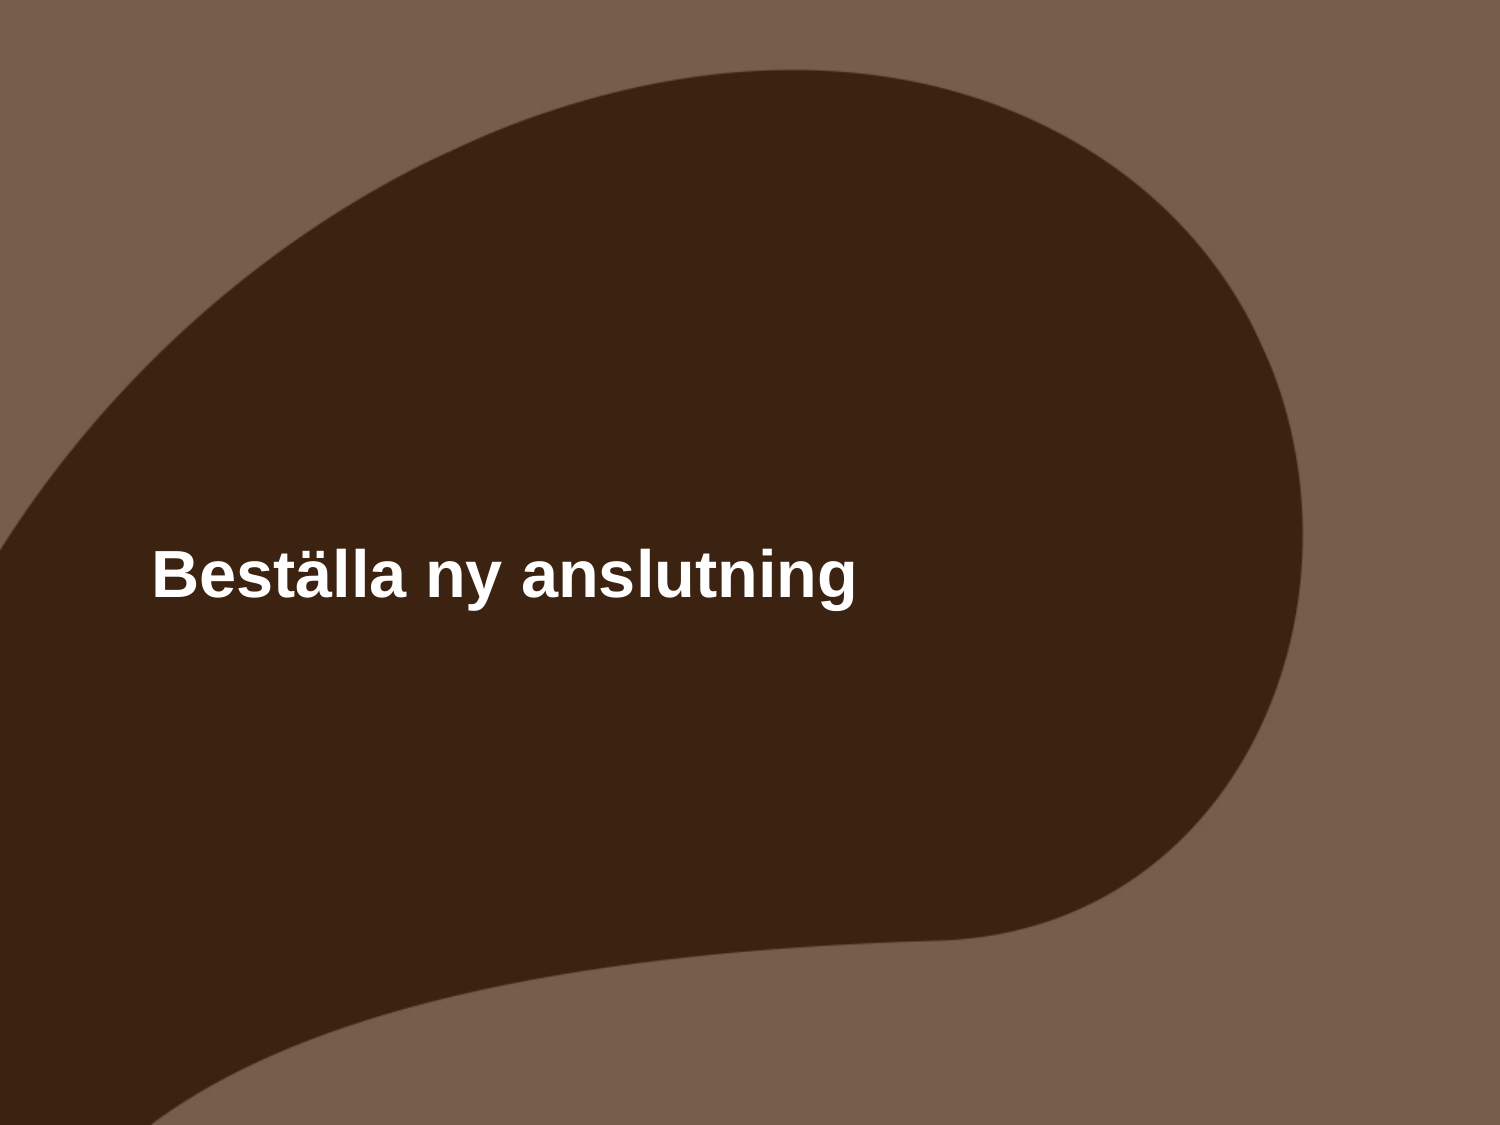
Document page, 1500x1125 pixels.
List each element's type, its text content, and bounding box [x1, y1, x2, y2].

picture [0, 0, 1500, 1125]
list Beställa ny anslutning [135, 444, 1188, 681]
